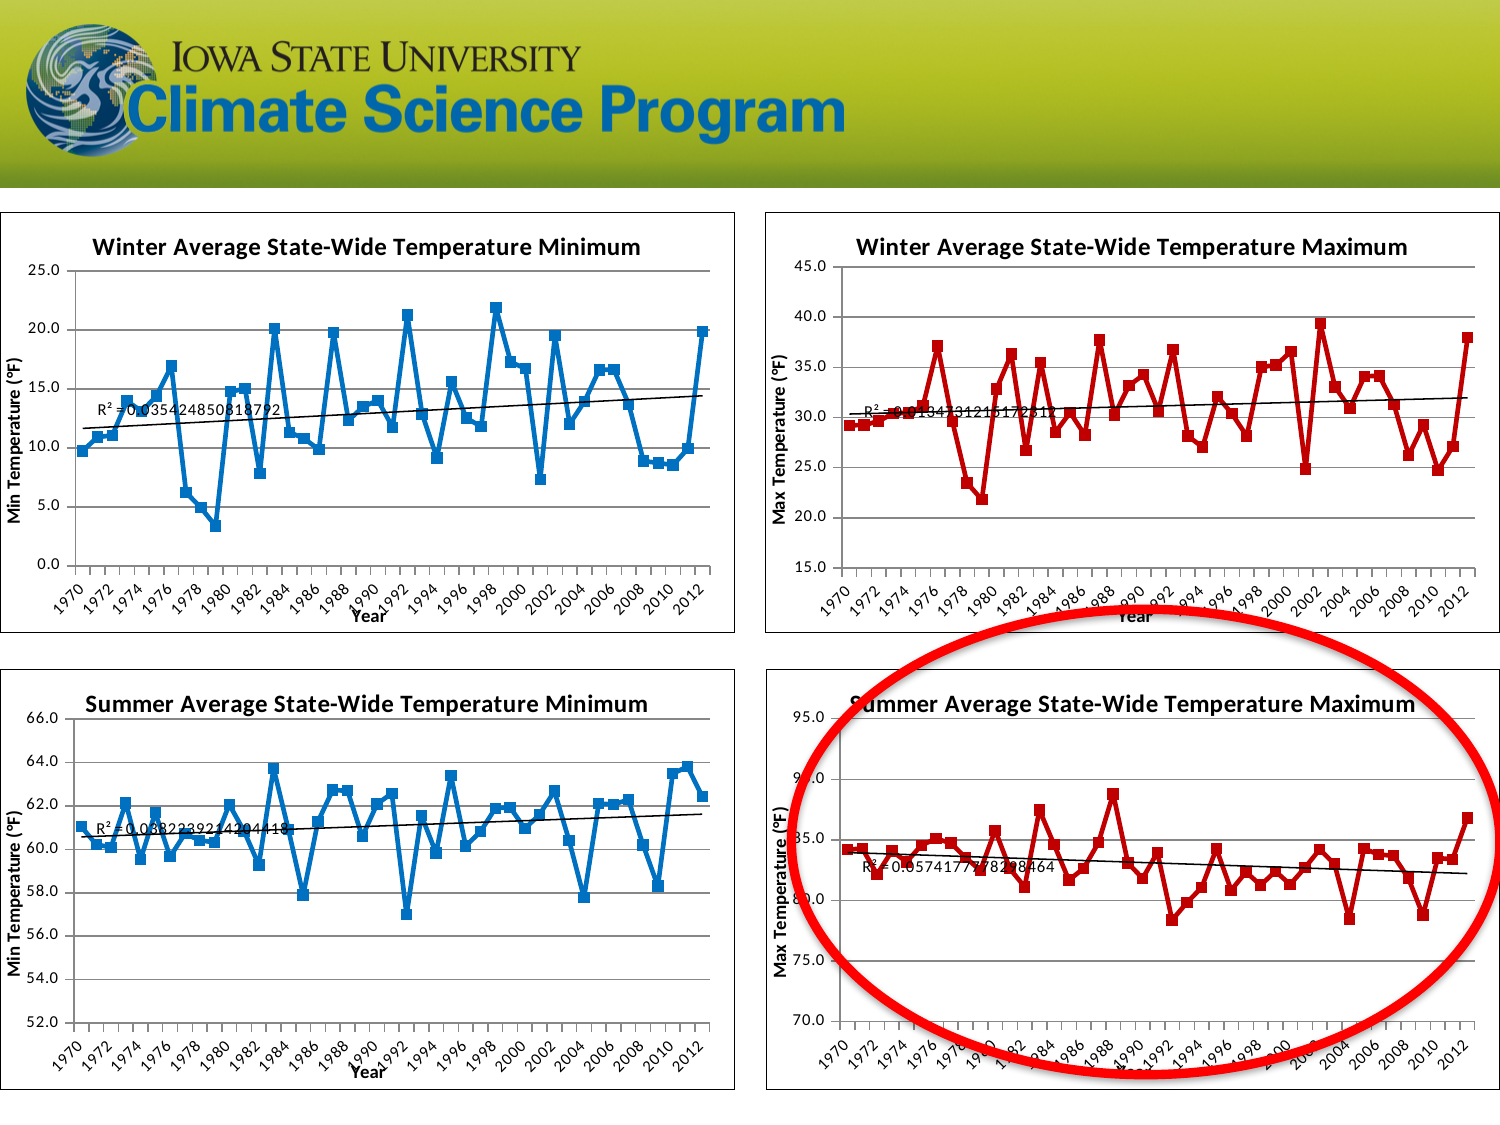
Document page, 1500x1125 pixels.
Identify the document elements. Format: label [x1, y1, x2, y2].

chart [0, 669, 736, 1090]
picture [0, 0, 1500, 188]
text_box [910, 641, 1381, 667]
chart [0, 212, 736, 633]
chart [766, 669, 1500, 1090]
chart [764, 212, 1500, 633]
